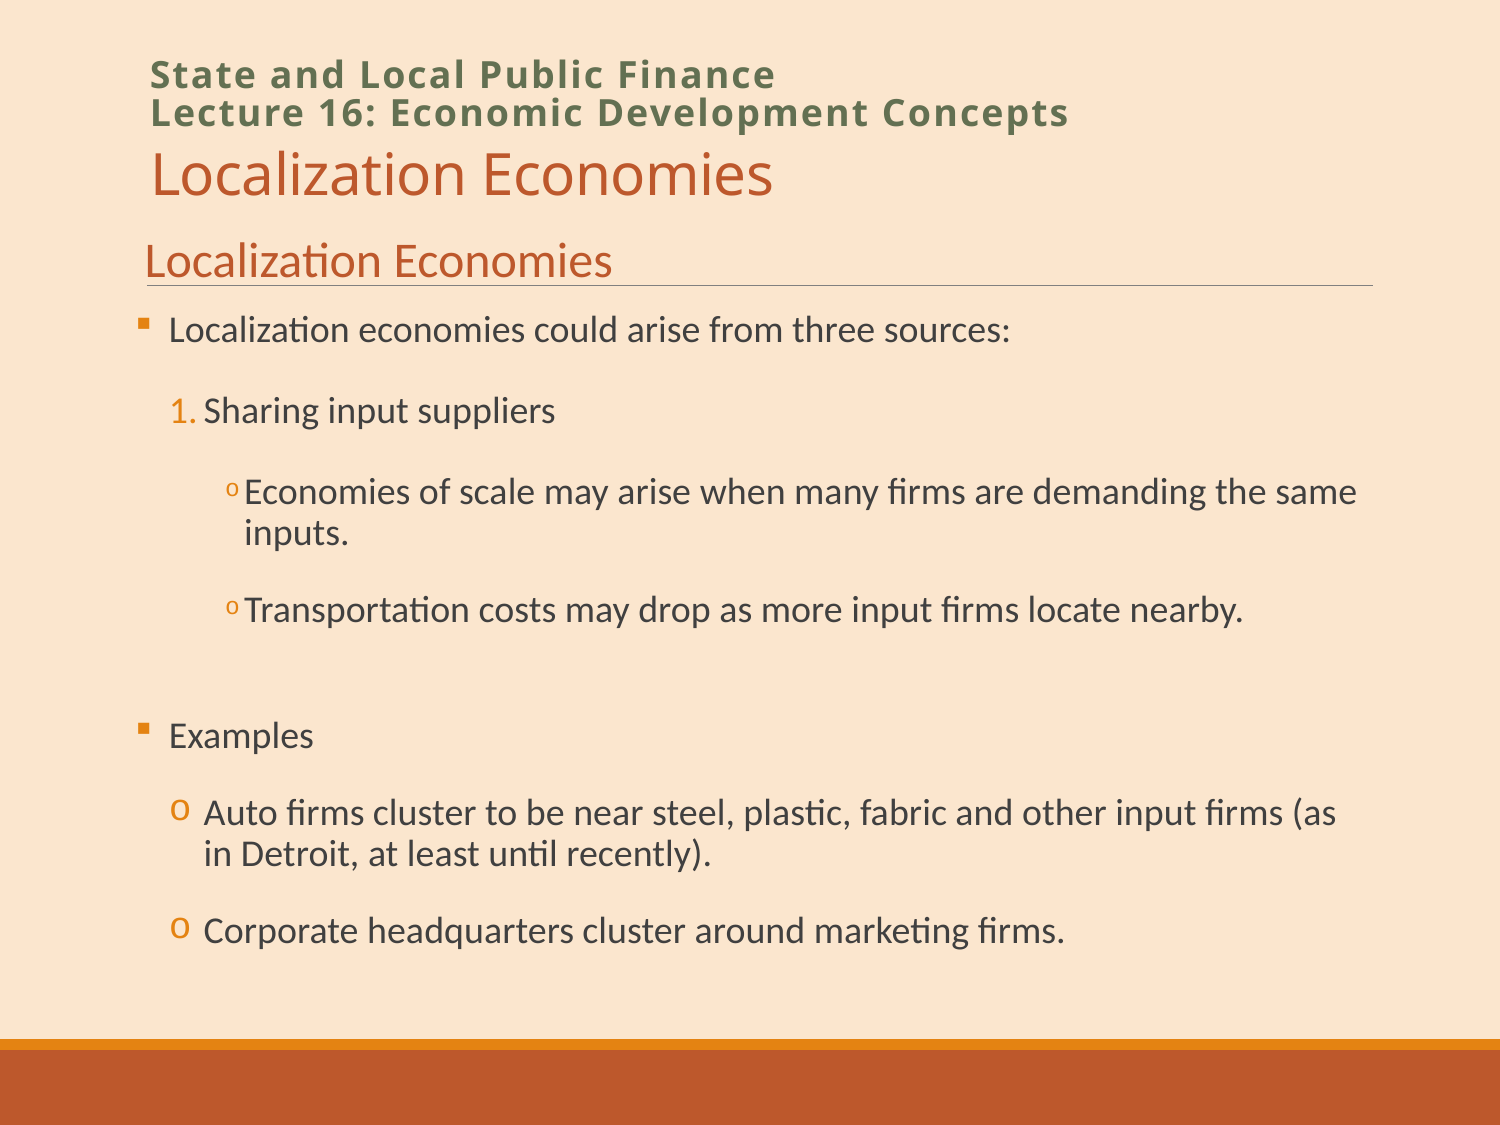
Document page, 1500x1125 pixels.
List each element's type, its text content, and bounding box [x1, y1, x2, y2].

text_box Localization Economies [129, 226, 645, 296]
list Localization economies could arise from three sources: Sharing input suppliers Economies of scale may arise when many firms are demanding the same inputs. Transportation costs may drop as more input firms locate nearby. Examples Auto firms cluster to be near steel, plastic, fabric and other input firms (as in Detroit, at least until recently). Corporate headquarters cluster around marketing firms. [135, 302, 1373, 963]
title Localization Economies [135, 47, 1373, 285]
